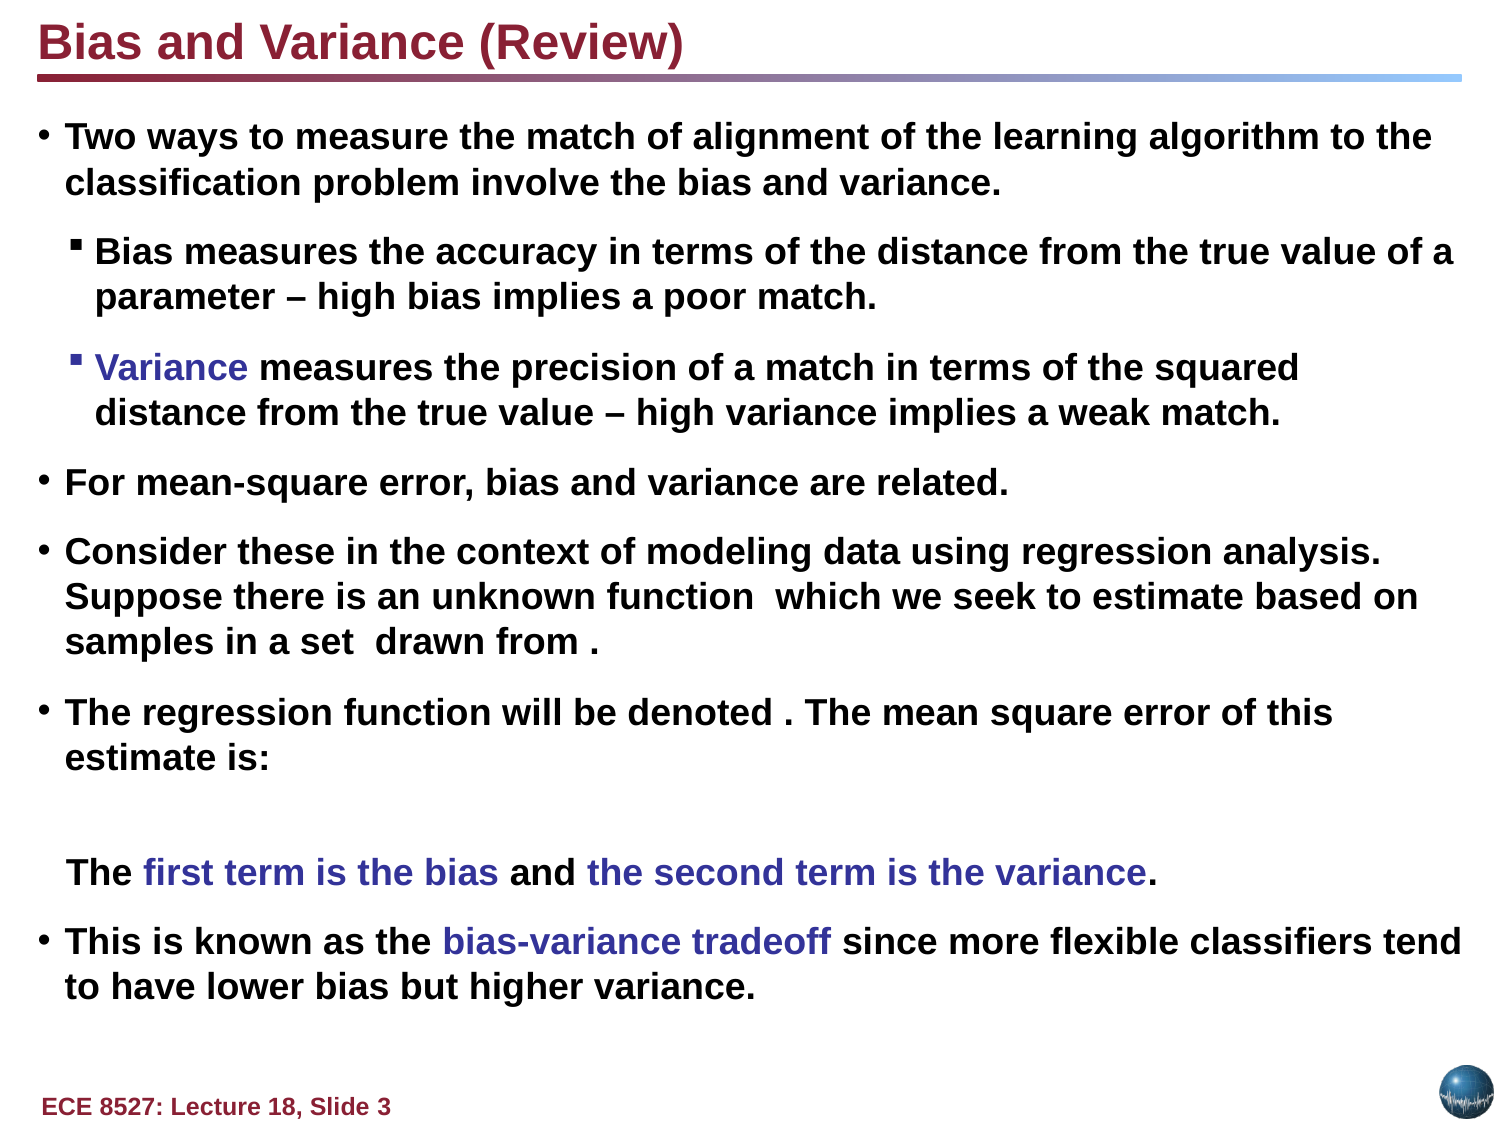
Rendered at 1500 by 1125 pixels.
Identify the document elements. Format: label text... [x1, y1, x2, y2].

text_box Bias and Variance (Review) [37, 0, 1463, 80]
picture [1439, 1065, 1494, 1119]
